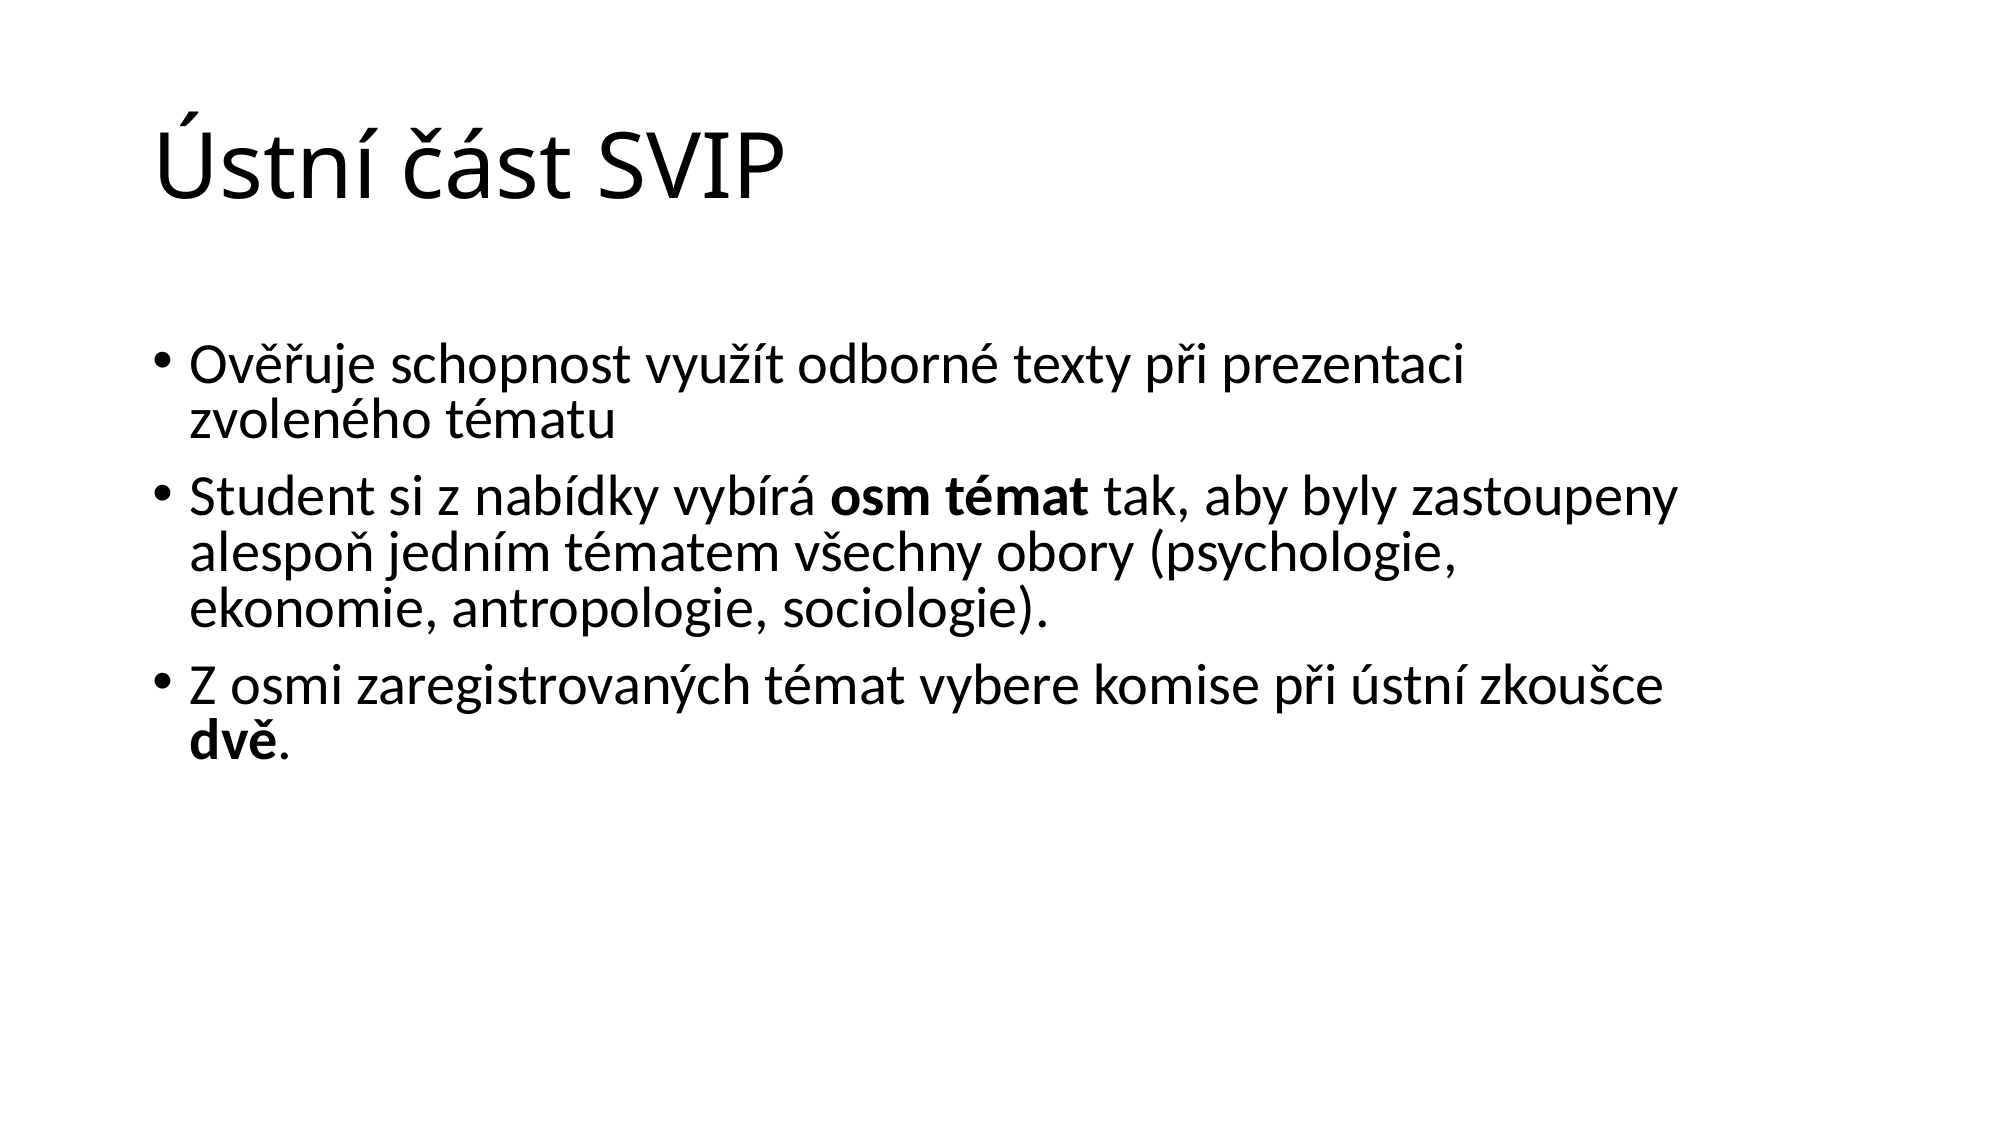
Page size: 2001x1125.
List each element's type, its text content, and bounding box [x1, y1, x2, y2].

title Ústní část SVIP [137, 59, 1863, 278]
list Ověřuje schopnost využít odborné texty při prezentaci zvoleného tématu Student si z nabídky vybírá osm témat tak, aby byly zastoupeny alespoň jedním tématem všechny obory (psychologie, ekonomie, antropologie, sociologie). Z osmi zaregistrovaných témat vybere komise při ústní zkoušce dvě. [137, 331, 1719, 1125]
